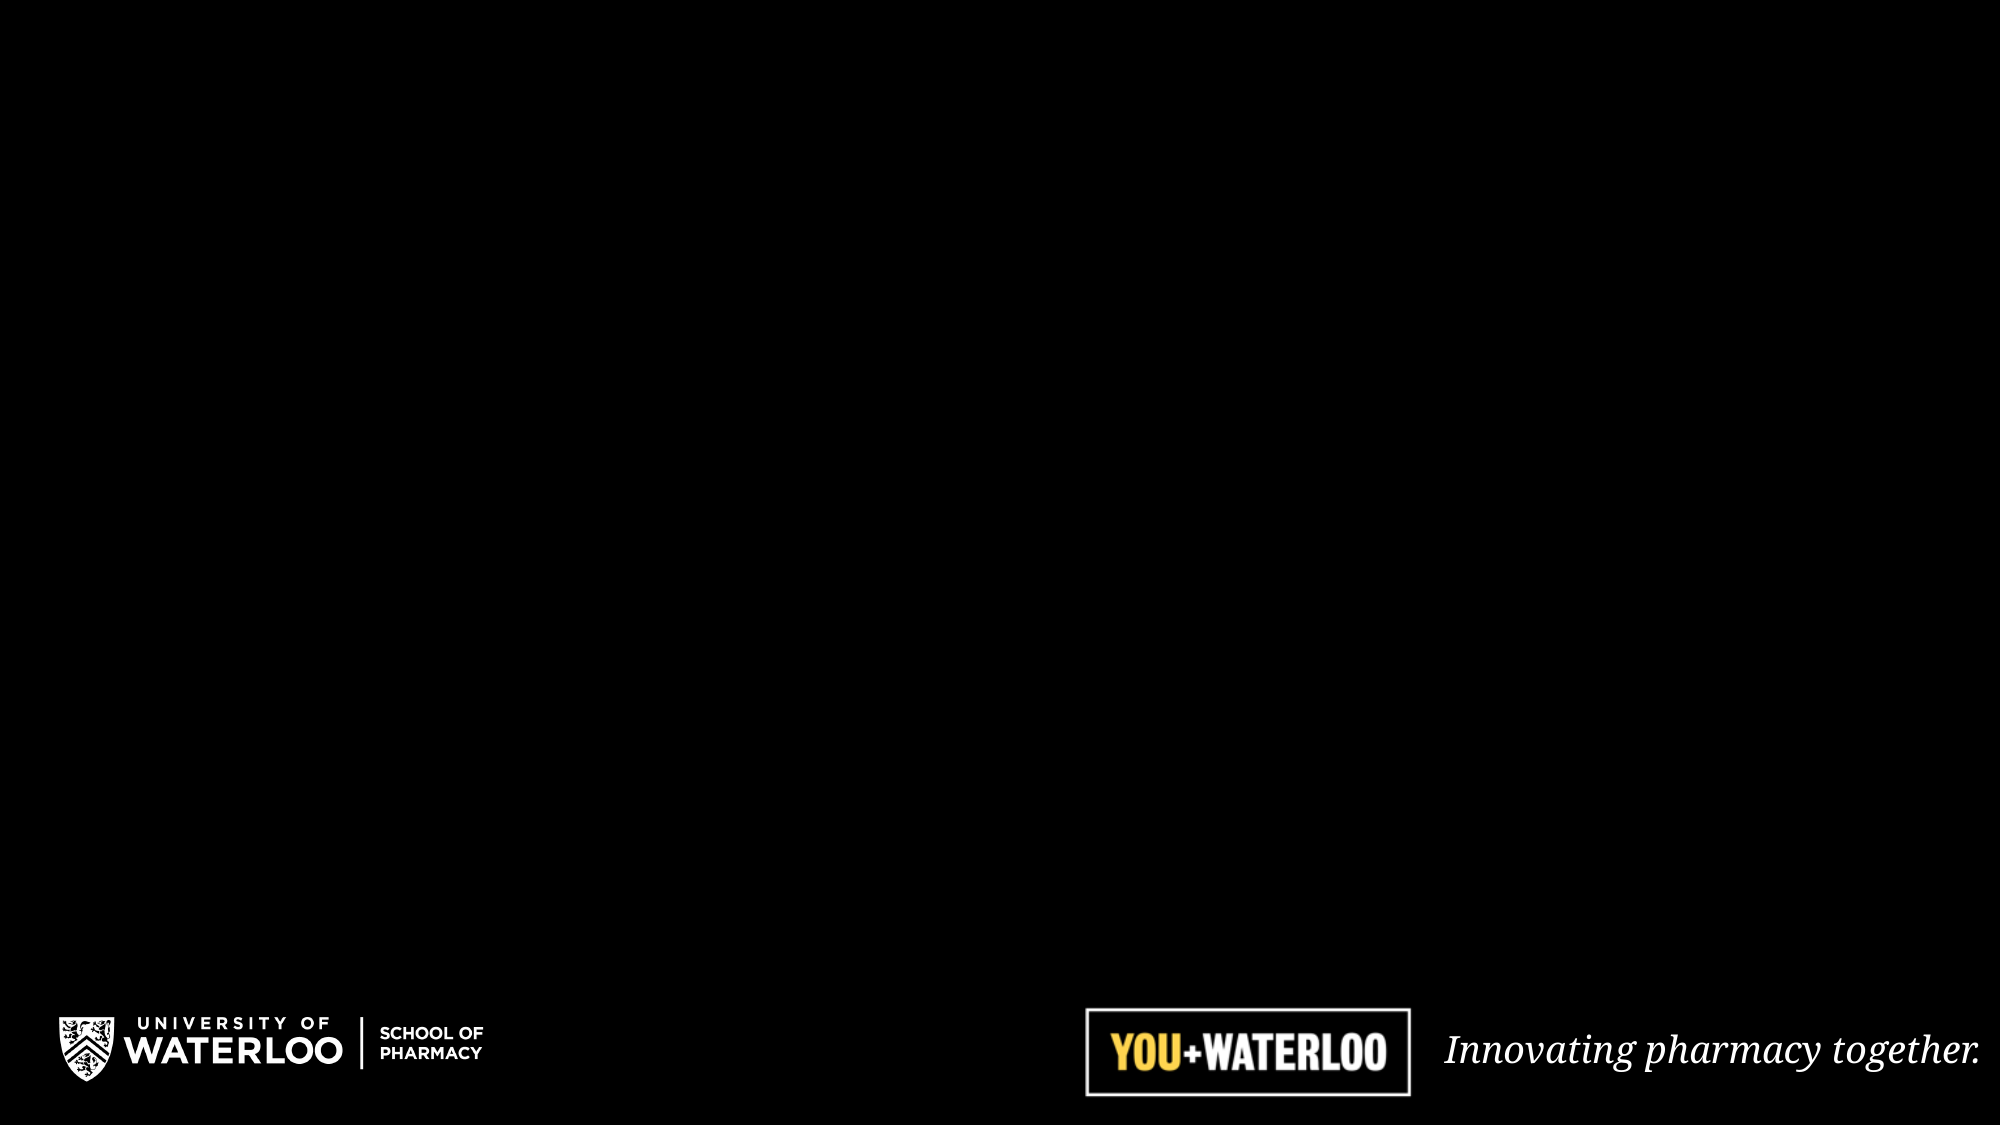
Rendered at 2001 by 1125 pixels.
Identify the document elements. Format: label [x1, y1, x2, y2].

picture [1067, 985, 1424, 1112]
picture [0, 970, 547, 1125]
